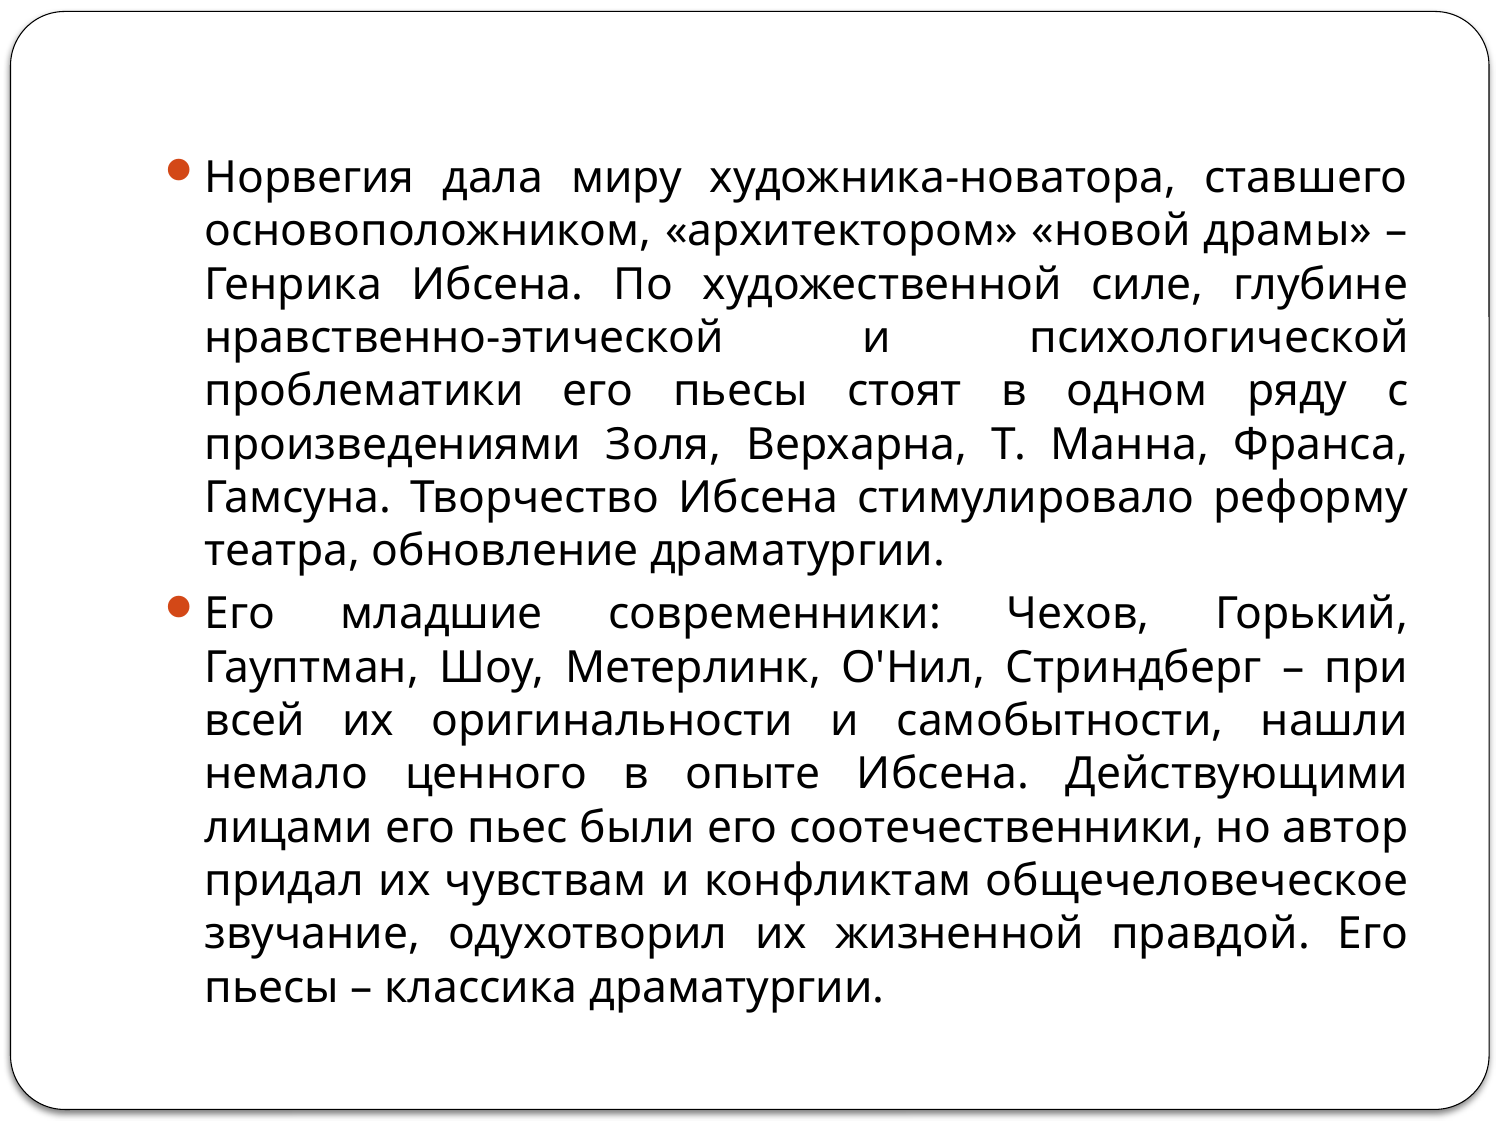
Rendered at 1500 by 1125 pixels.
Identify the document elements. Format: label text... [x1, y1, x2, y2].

list Норвегия дала миру художника-новатора, ставшего основоположником, «архитектором» «новой драмы» – Генрика Ибсена. По художественной силе, глубине нравственно-этической и психологической проблематики его пьесы стоят в одном ряду с произведениями Золя, Верхарна, Т. Манна, Франса, Гамсуна. Творчество Ибсена стимулировало реформу театра, обновление драматургии. Его младшие современники: Чехов, Горький, Гауптман, Шоу, Метерлинк, О'Нил, Стриндберг – при всей их оригинальности и самобытности, нашли немало ценного в опыте Ибсена. Действующими лицами его пьес были его соотечественники, но автор придал их чувствам и конфликтам общечеловеческое звучание, одухотворил их жизненной правдой. Его пьесы – классика драматургии. [150, 140, 1425, 1067]
